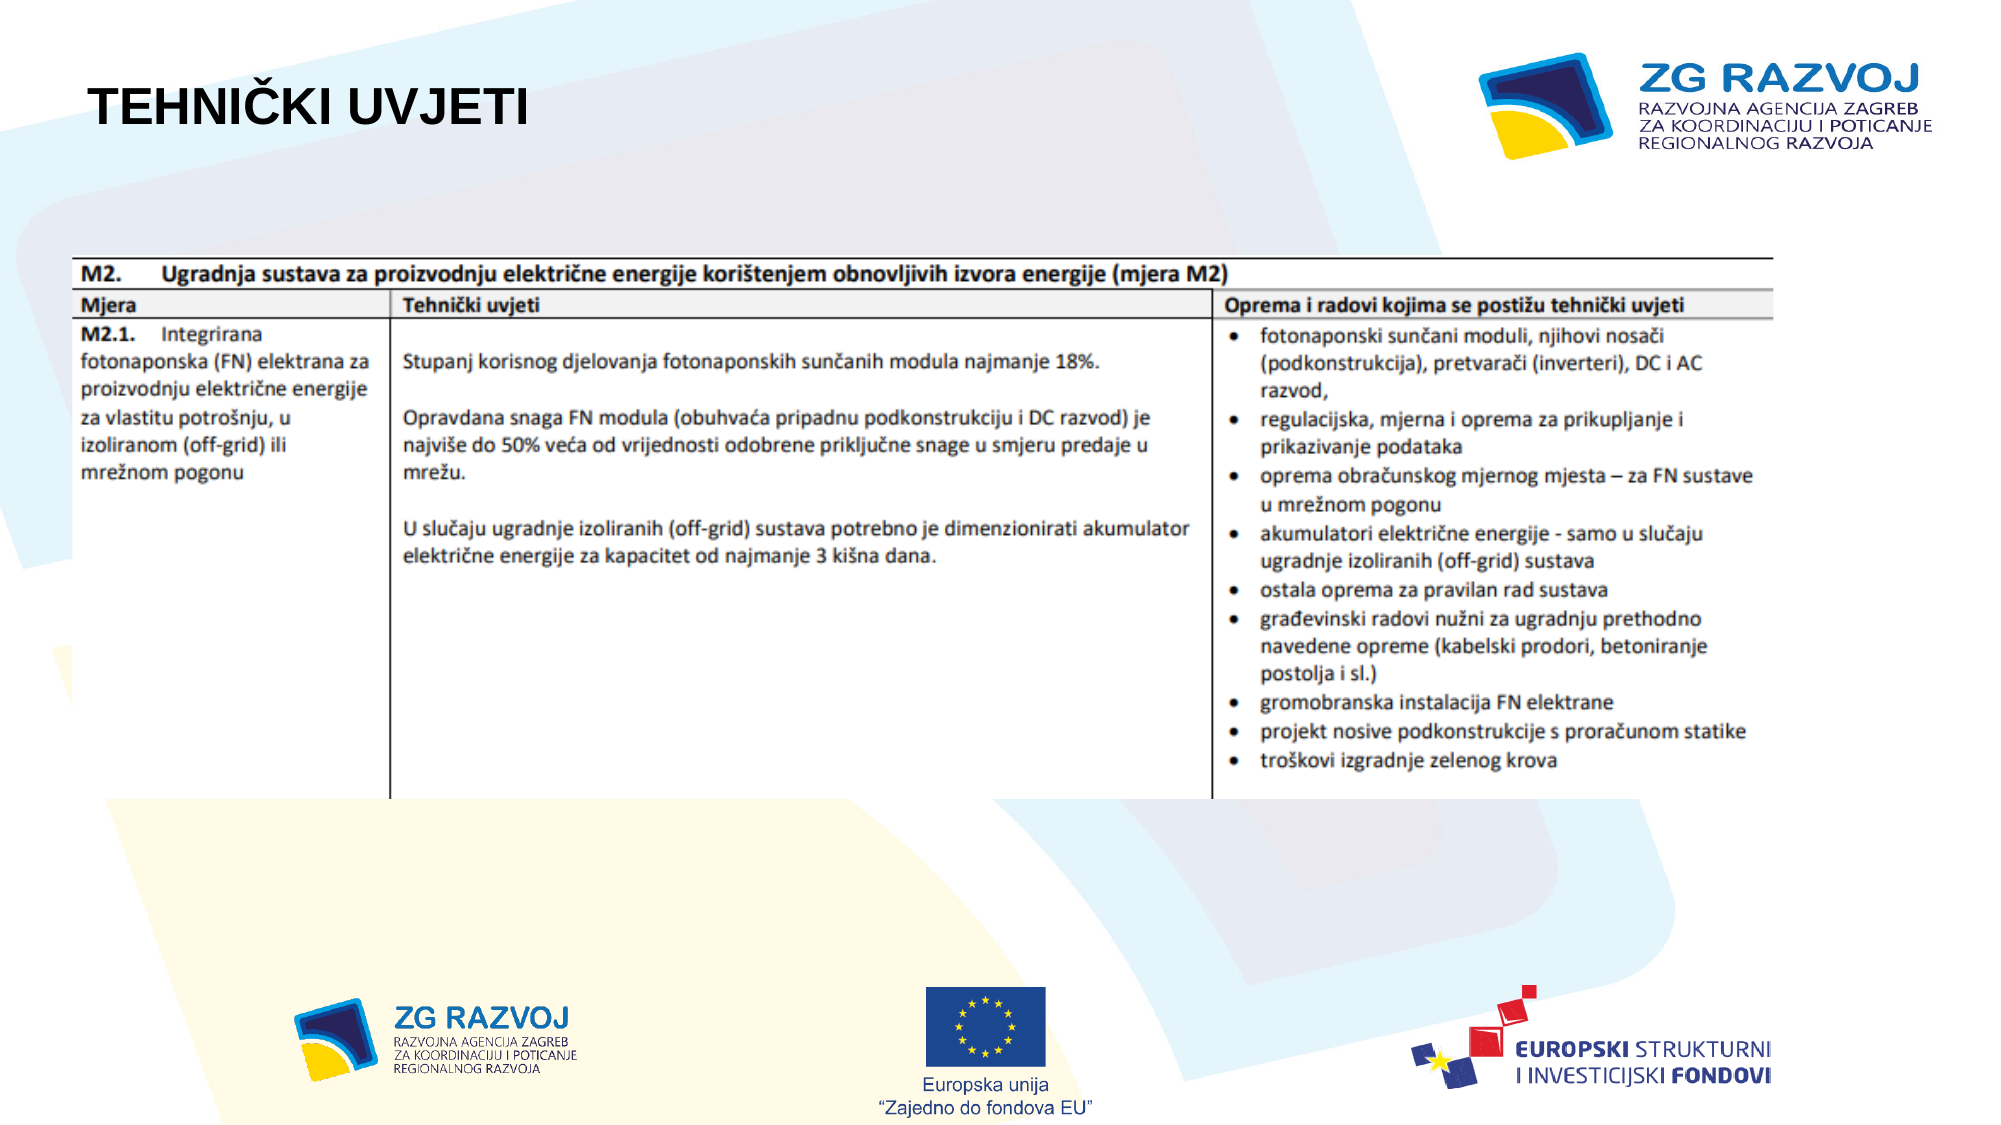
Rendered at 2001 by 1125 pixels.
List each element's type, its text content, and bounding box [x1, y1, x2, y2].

title TEHNIČKI UVJETI [72, 52, 1331, 164]
picture [0, 0, 2001, 1125]
list [72, 228, 1797, 976]
